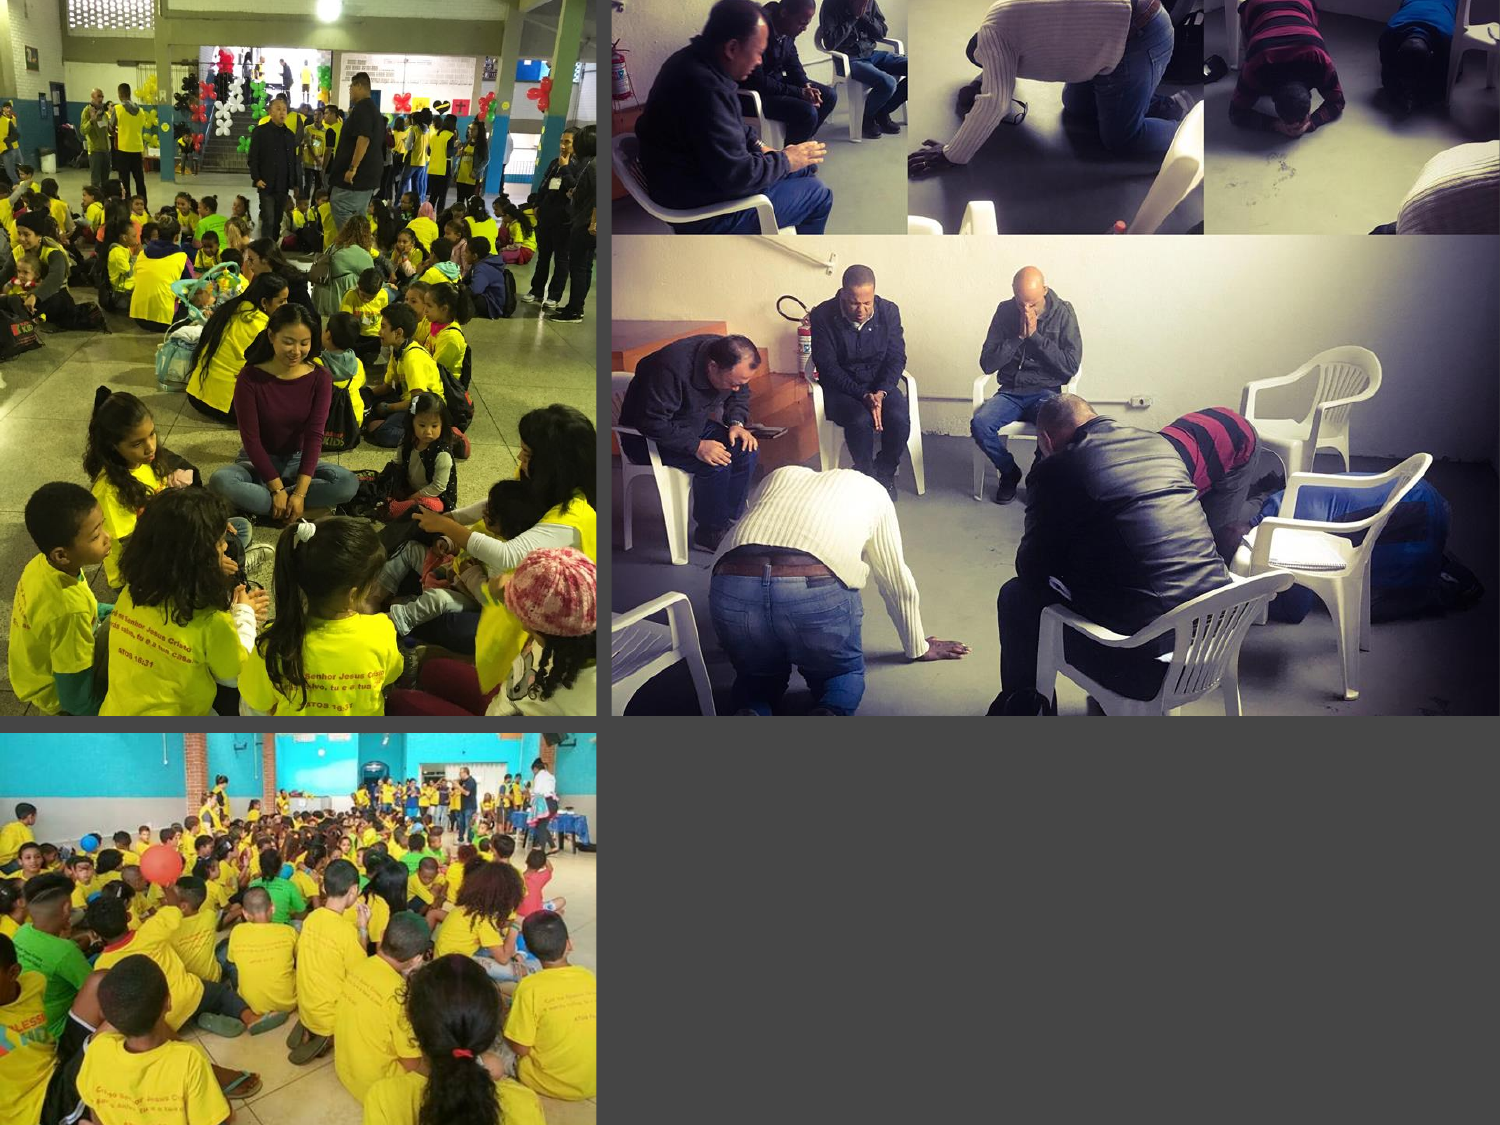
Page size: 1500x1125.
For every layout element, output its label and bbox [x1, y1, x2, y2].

list [0, 0, 597, 716]
picture [0, 733, 597, 1125]
picture [611, 0, 1500, 716]
